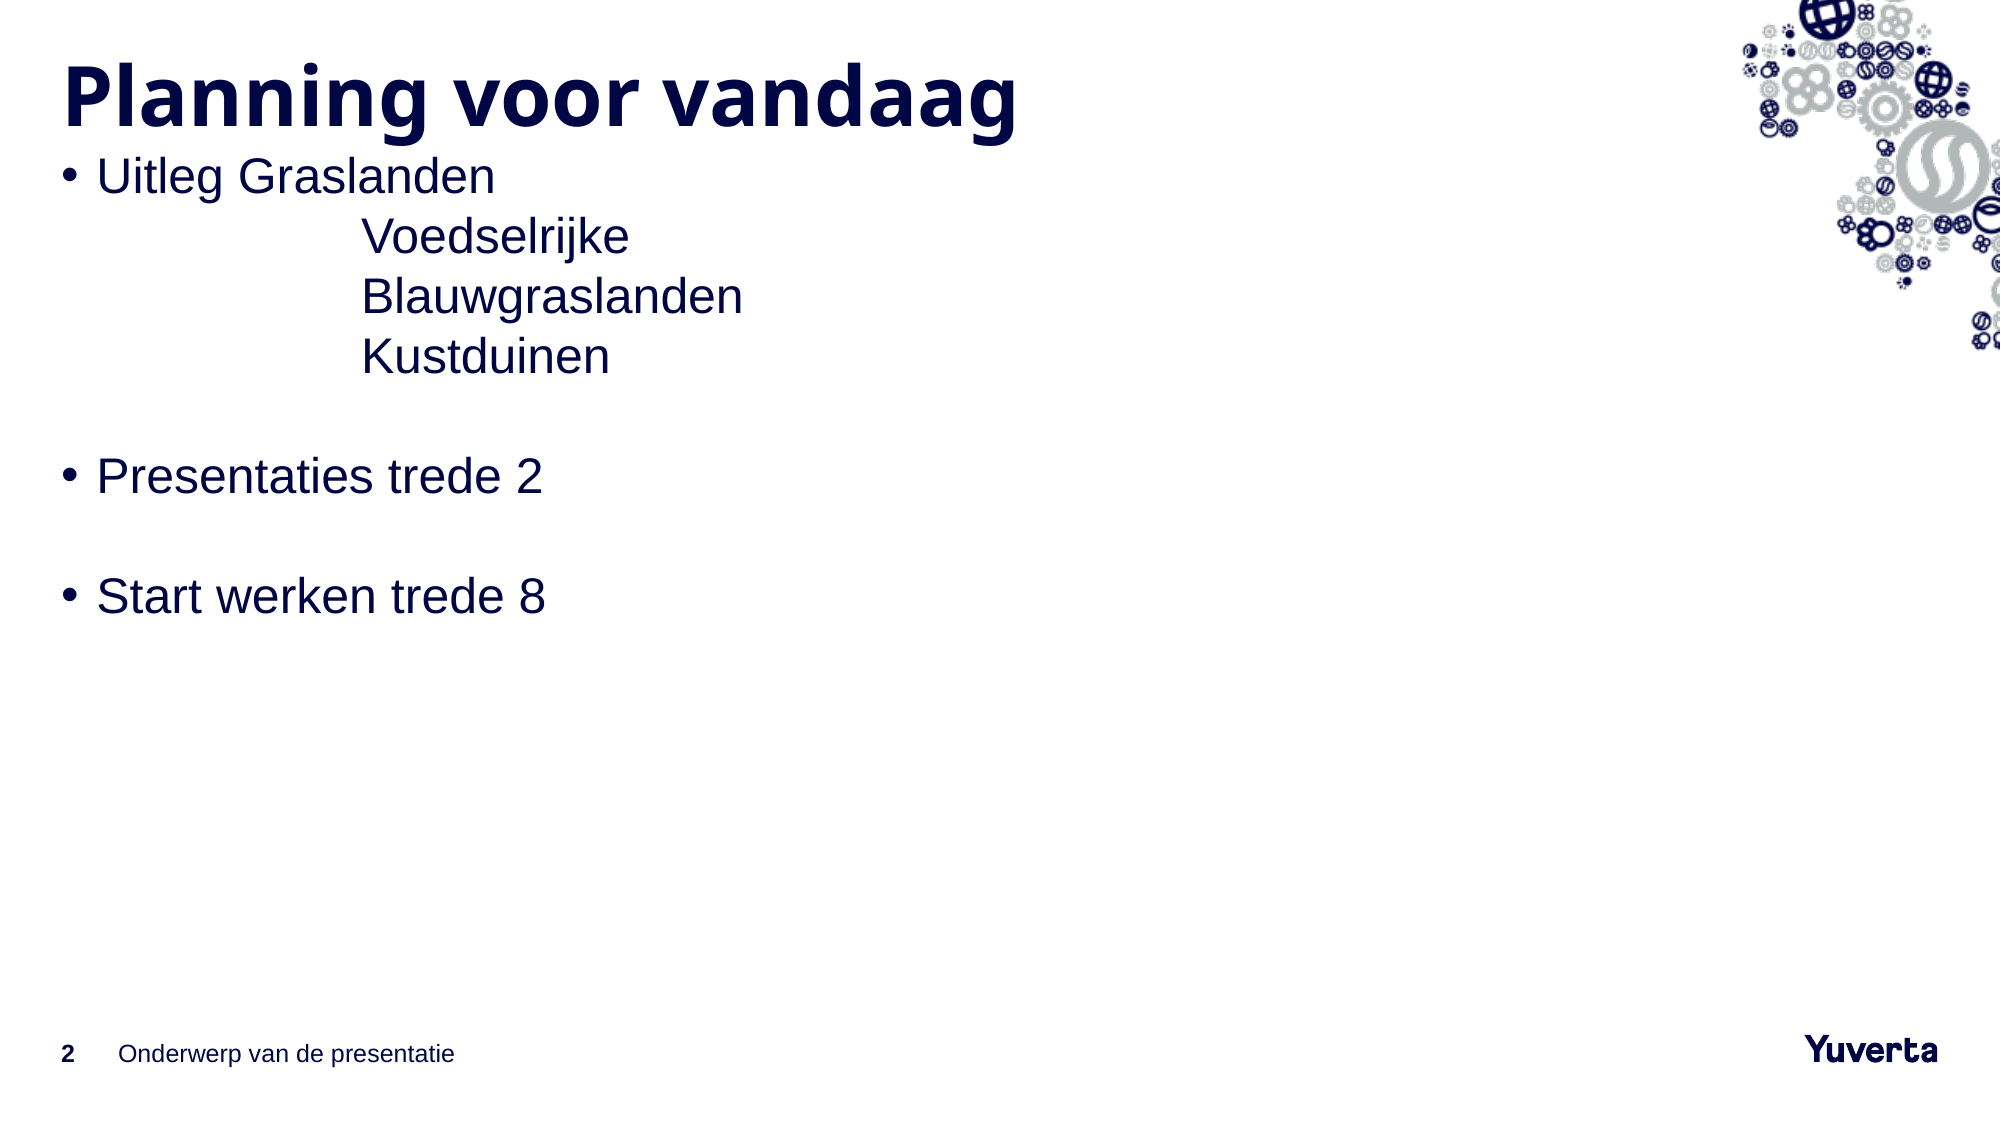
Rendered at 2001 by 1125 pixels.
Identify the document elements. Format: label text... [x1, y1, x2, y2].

list Uitleg Graslanden Voedselrijke Blauwgraslanden Kustduinen Presentaties trede 2 Start werken trede 8 [60, 143, 1940, 869]
slide_number 2 [60, 1037, 113, 1073]
picture [0, 0, 2000, 1125]
footer Onderwerp van de presentatie [118, 1037, 987, 1073]
title Planning voor vandaag [60, 48, 1720, 143]
